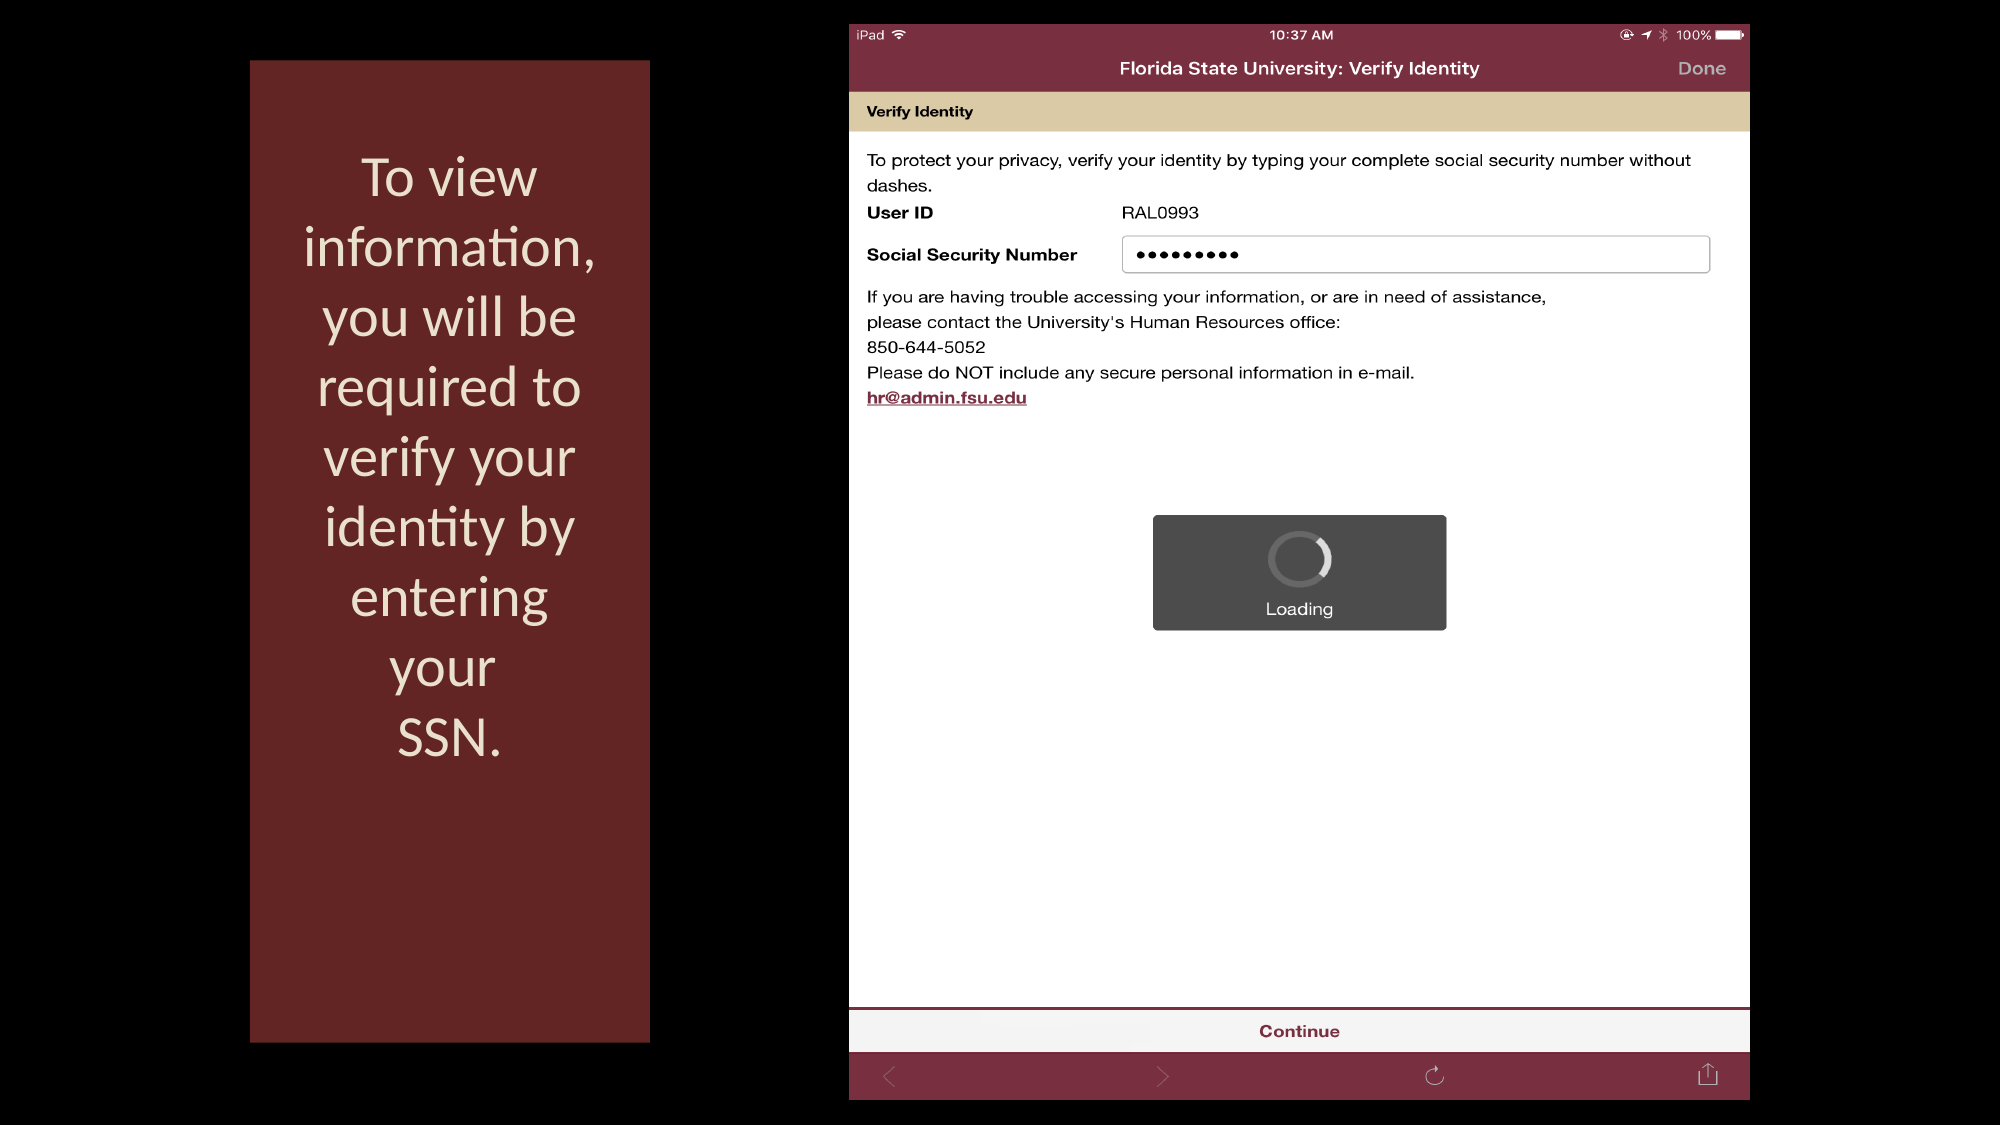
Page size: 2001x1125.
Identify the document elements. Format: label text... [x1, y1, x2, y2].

picture [849, 24, 1751, 1101]
text_box To view information, you will be required to verify your identity by entering your SSN. [249, 60, 650, 1043]
